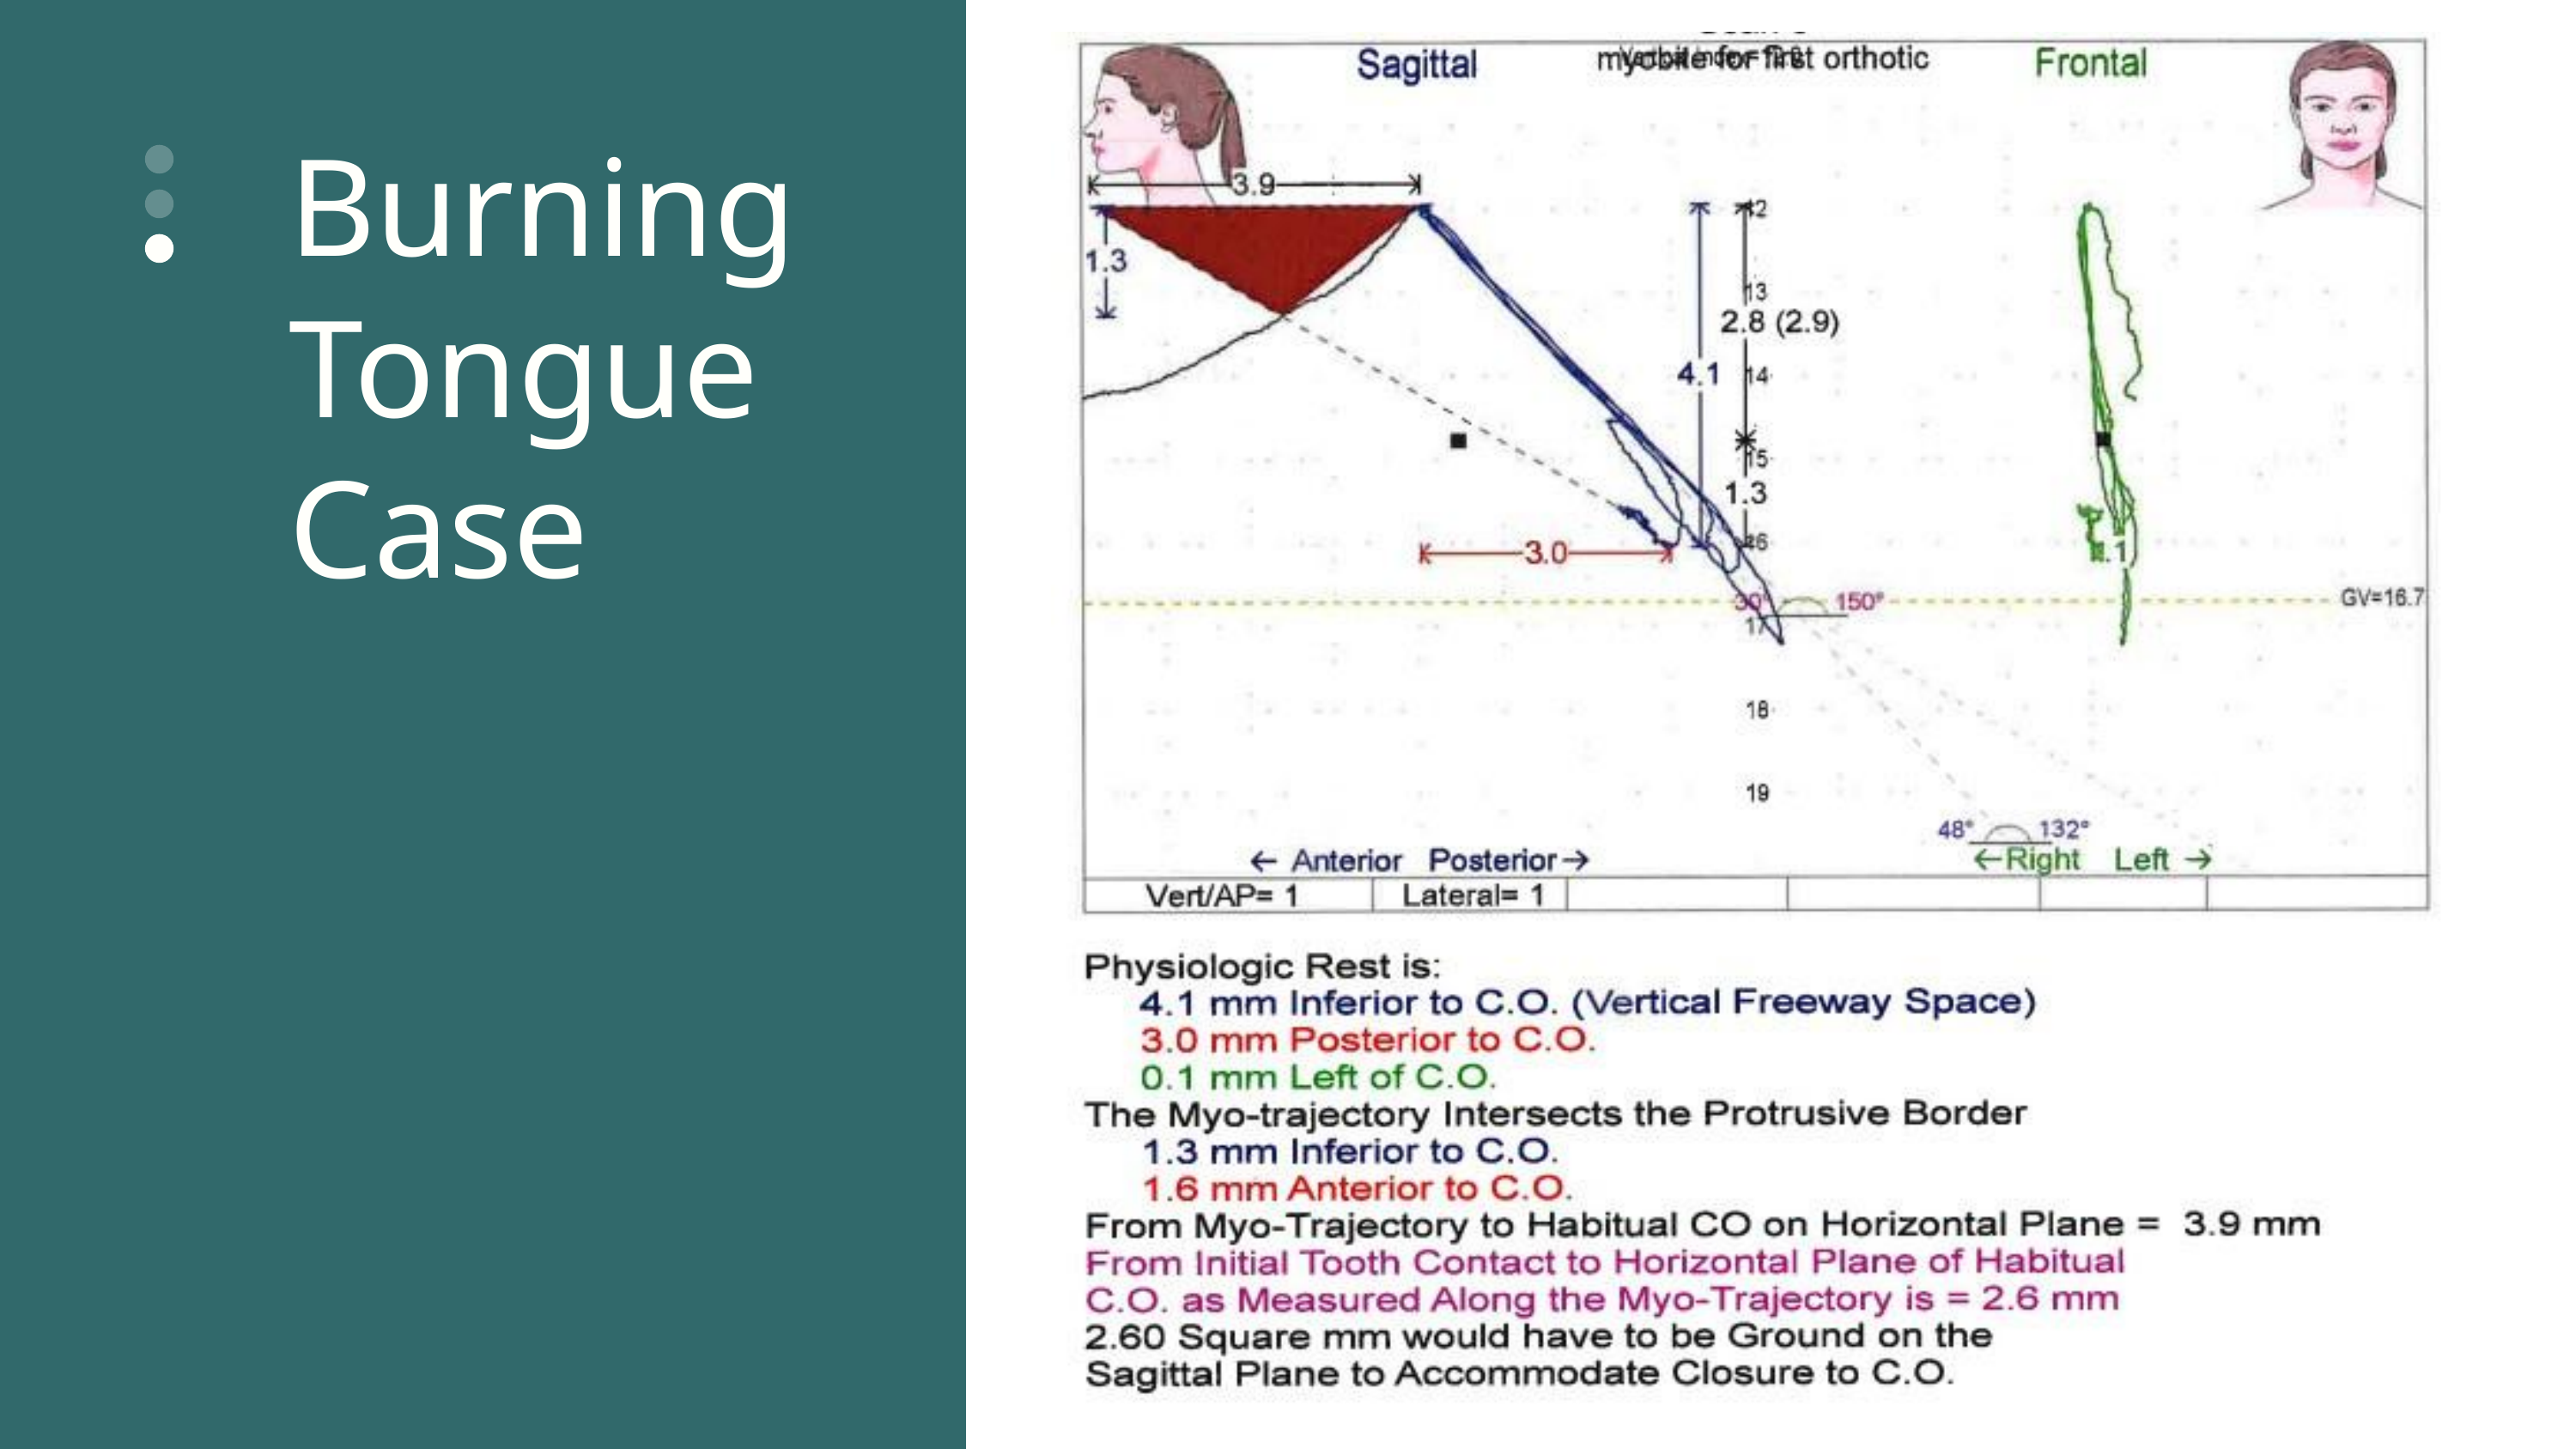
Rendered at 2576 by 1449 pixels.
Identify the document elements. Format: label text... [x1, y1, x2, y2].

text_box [144, 144, 174, 264]
text_box Burning Tongue Case [289, 122, 902, 606]
text_box [966, 0, 2576, 1449]
picture [1050, 32, 2493, 1417]
